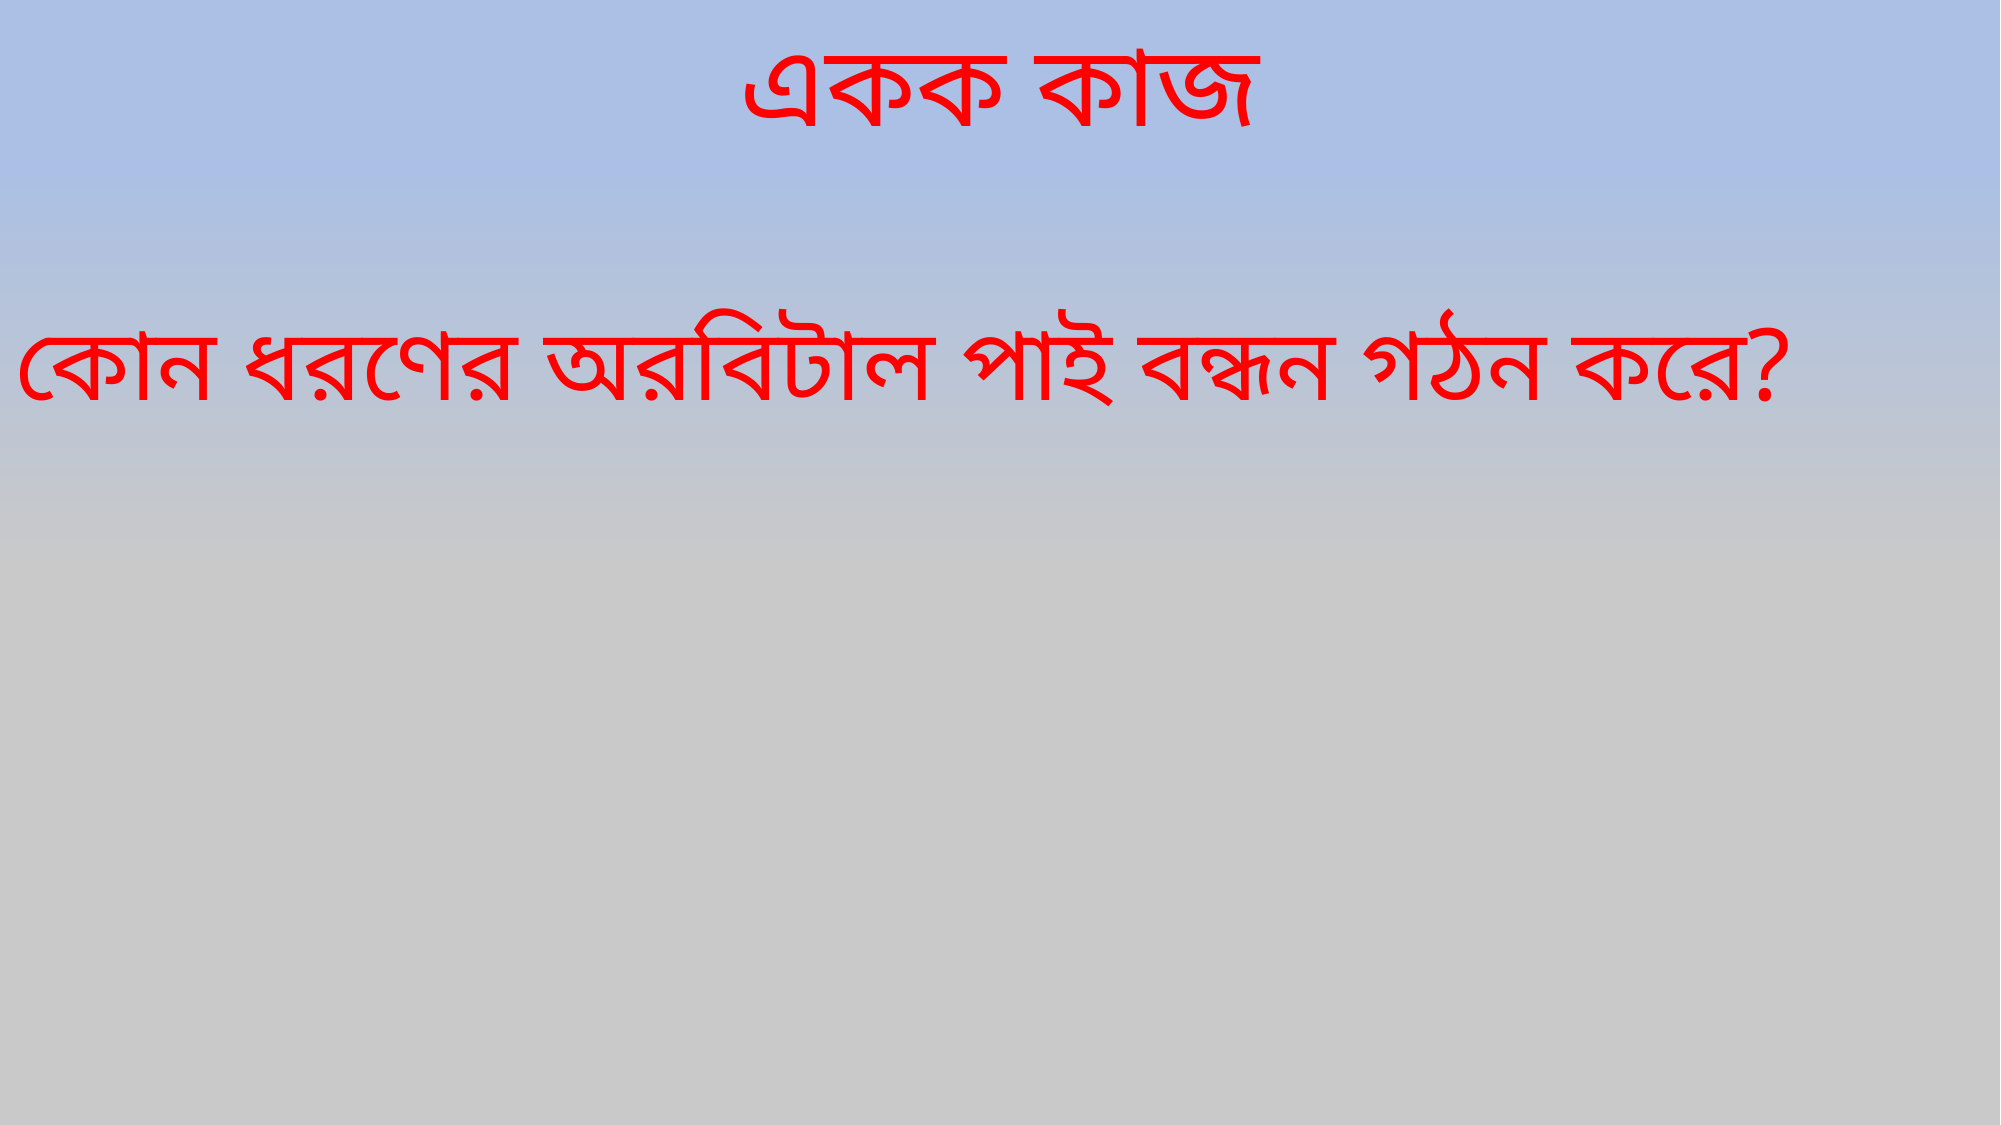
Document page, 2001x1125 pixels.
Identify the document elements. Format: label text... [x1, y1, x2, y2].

list কোন ধরণের অরবিটাল পাই বন্ধন গঠন করে? [0, 166, 2000, 1125]
title একক কাজ [0, 0, 2000, 166]
